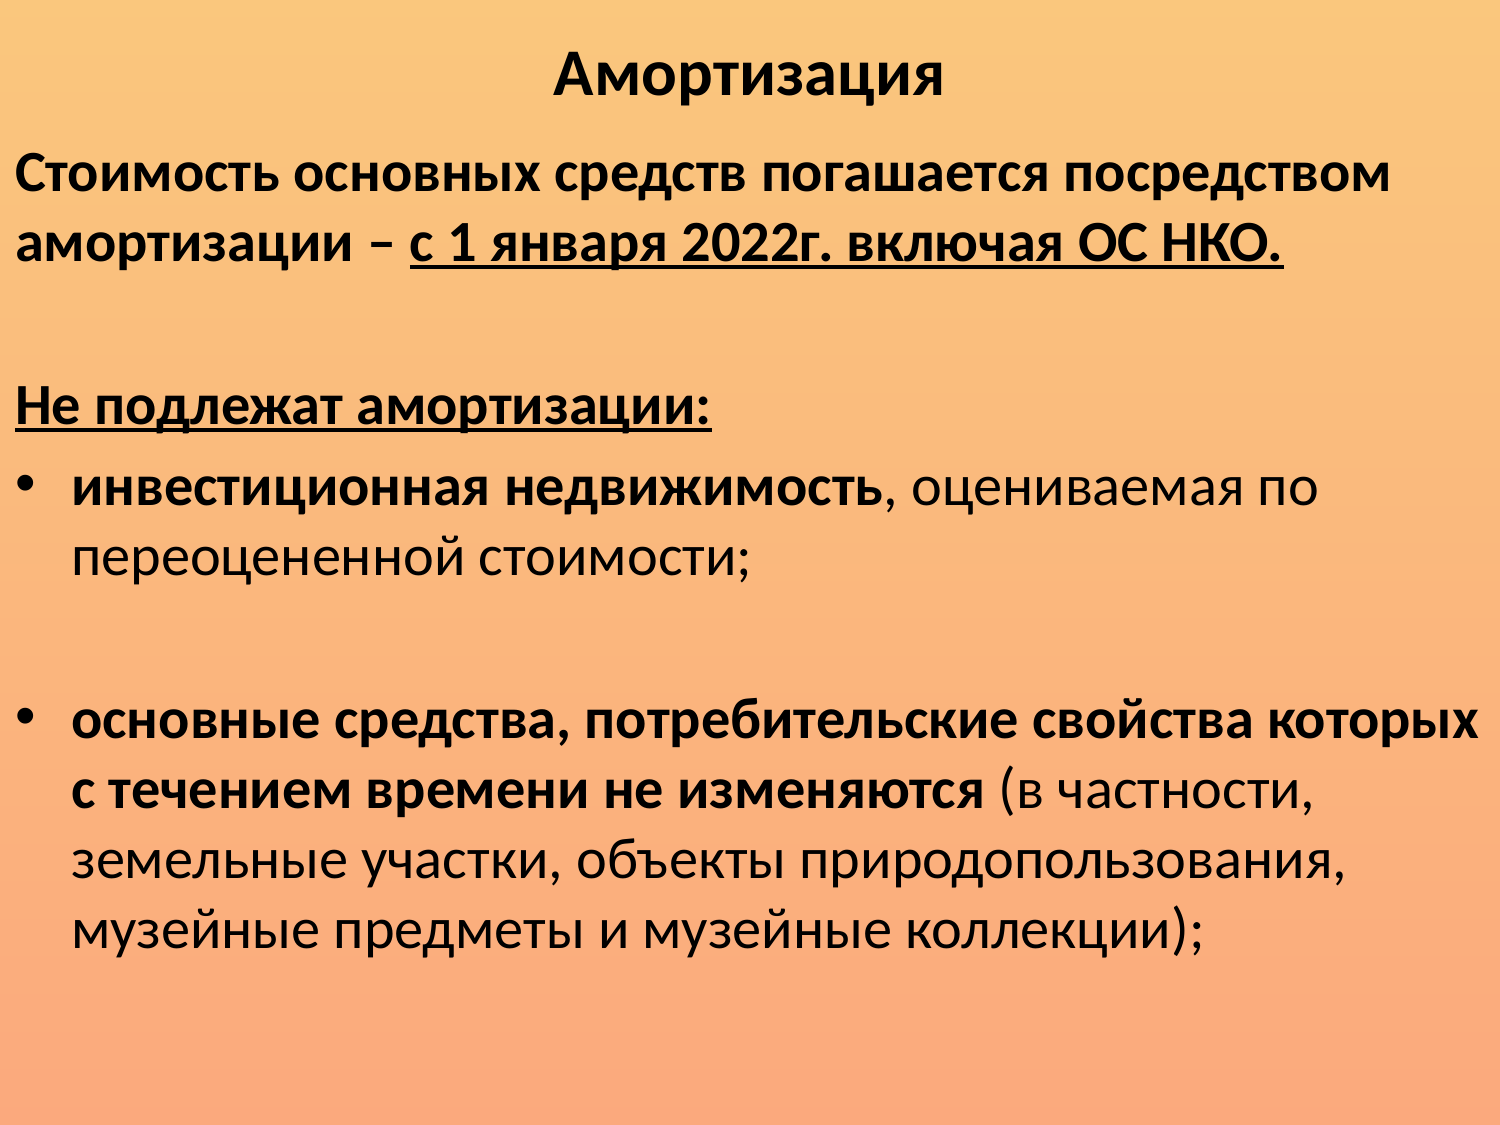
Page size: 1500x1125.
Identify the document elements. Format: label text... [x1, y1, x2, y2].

title Амортизация [0, 0, 1500, 125]
list Стоимость основных средств погашается посредством амортизации – с 1 января 2022г. включая ОС НКО. Не подлежат амортизации: инвестиционная недвижимость, оцениваемая по переоцененной стоимости; основные средства, потребительские свойства которых с течением времени не изменяются (в частности, земельные участки, объекты природопользования, музейные предметы и музейные коллекции); [0, 125, 1500, 1125]
